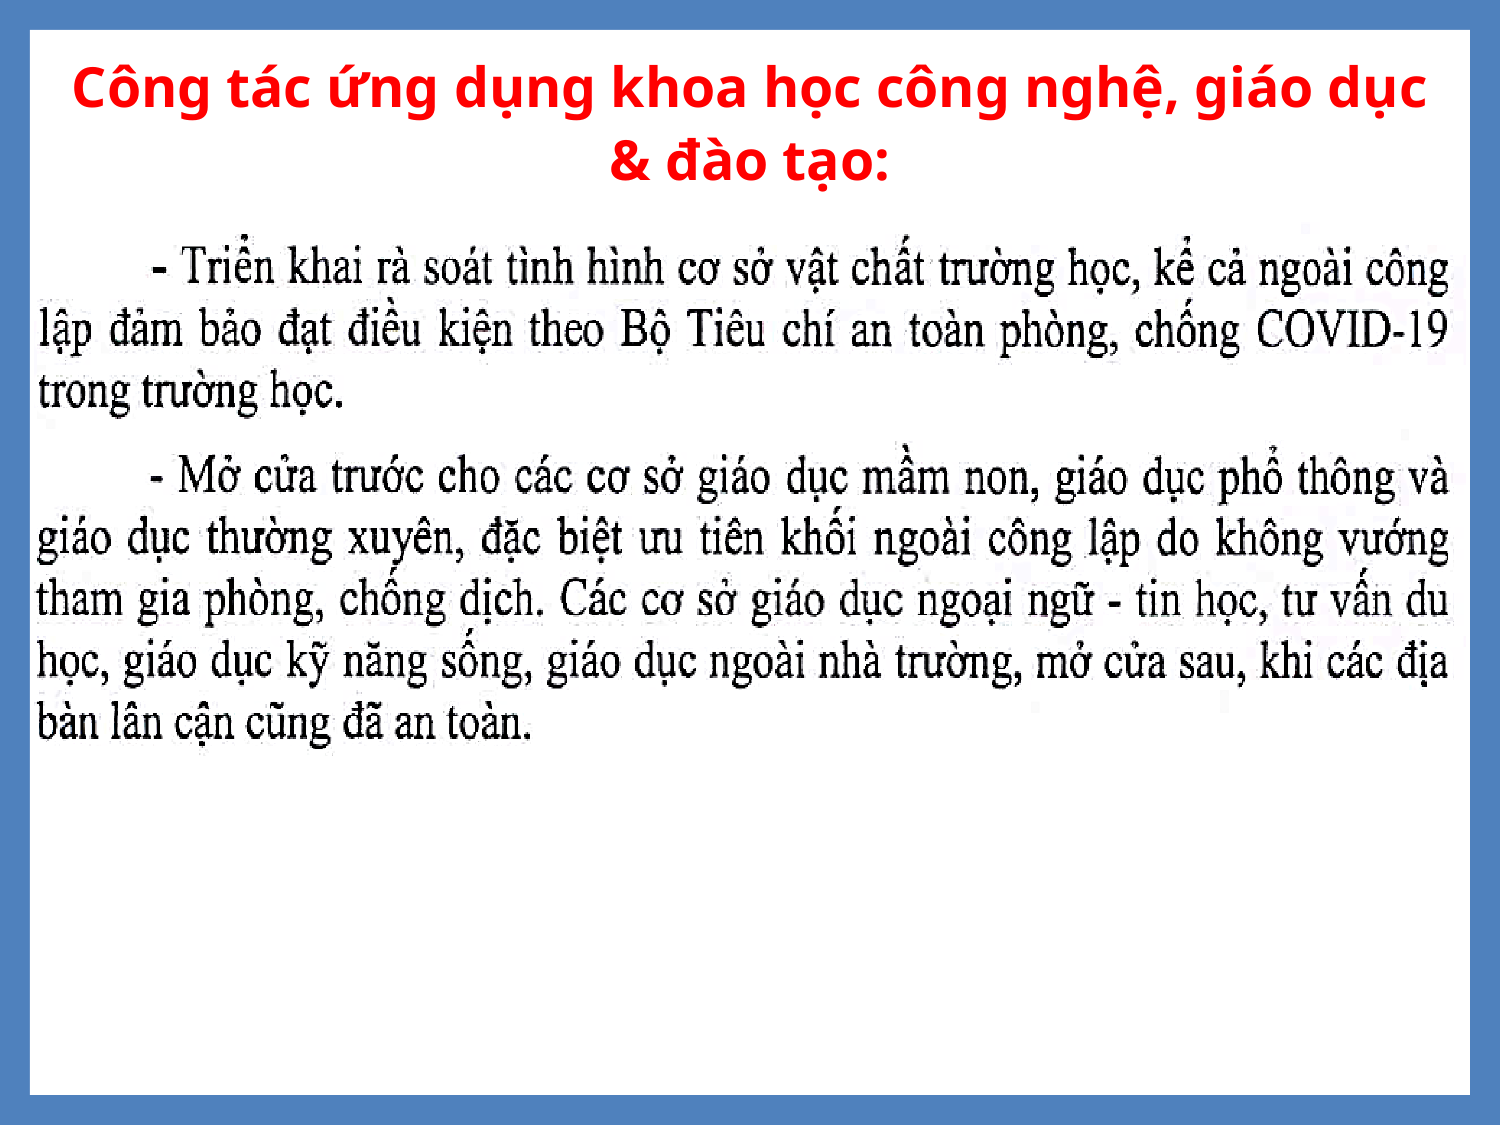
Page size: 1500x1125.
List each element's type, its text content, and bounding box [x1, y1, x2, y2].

picture [34, 213, 1466, 762]
text_box Công tác ứng dụng khoa học công nghệ, giáo dục & đào tạo: [34, 37, 1466, 200]
